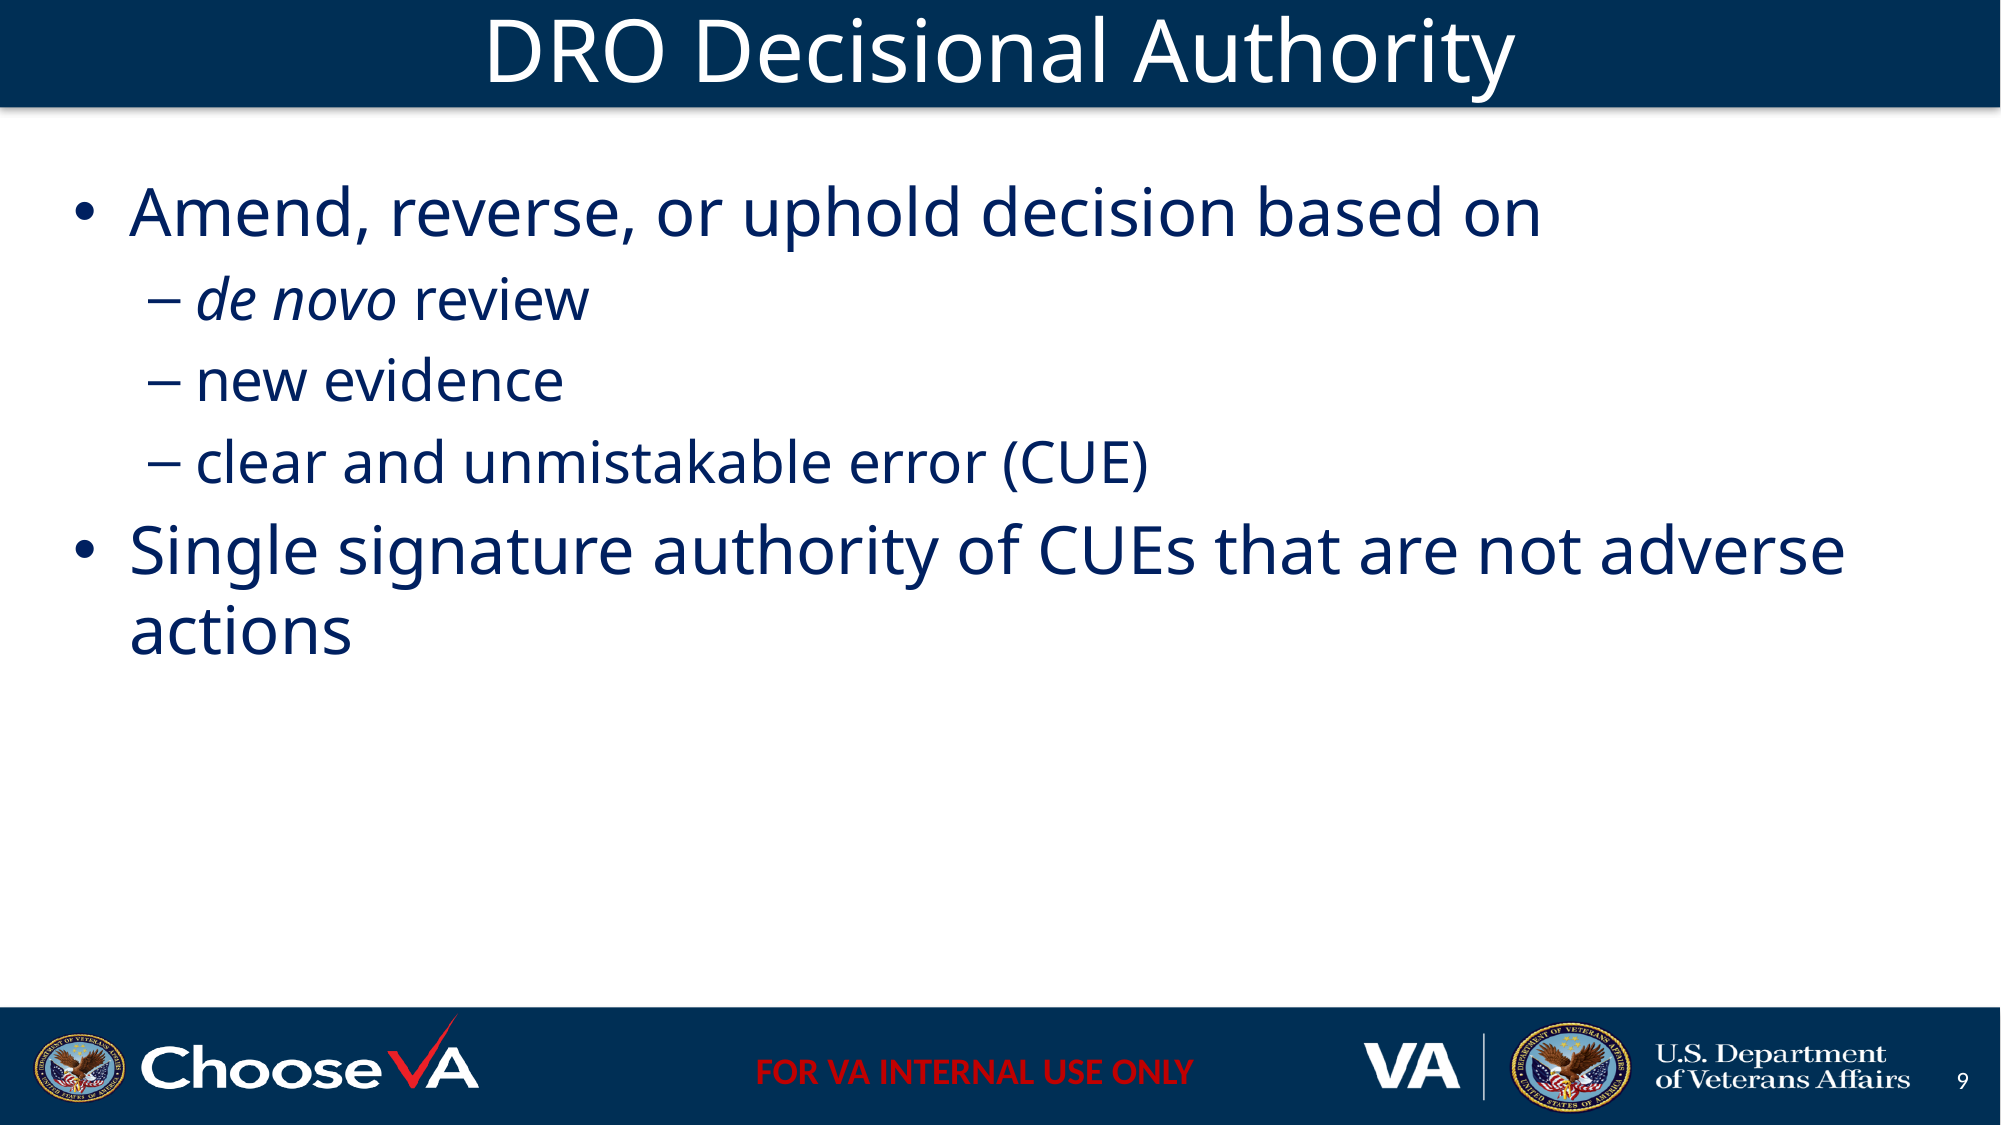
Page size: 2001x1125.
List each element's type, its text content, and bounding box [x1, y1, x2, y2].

list Amend, reverse, or uphold decision based on de novo review new evidence clear and unmistakable error (CUE) Single signature authority of CUEs that are not adverse actions [58, 162, 1900, 905]
title DRO Decisional Authority [0, 0, 2000, 108]
picture [1356, 1014, 1917, 1120]
picture [33, 1012, 479, 1103]
slide_number 9 [1899, 1049, 1985, 1110]
